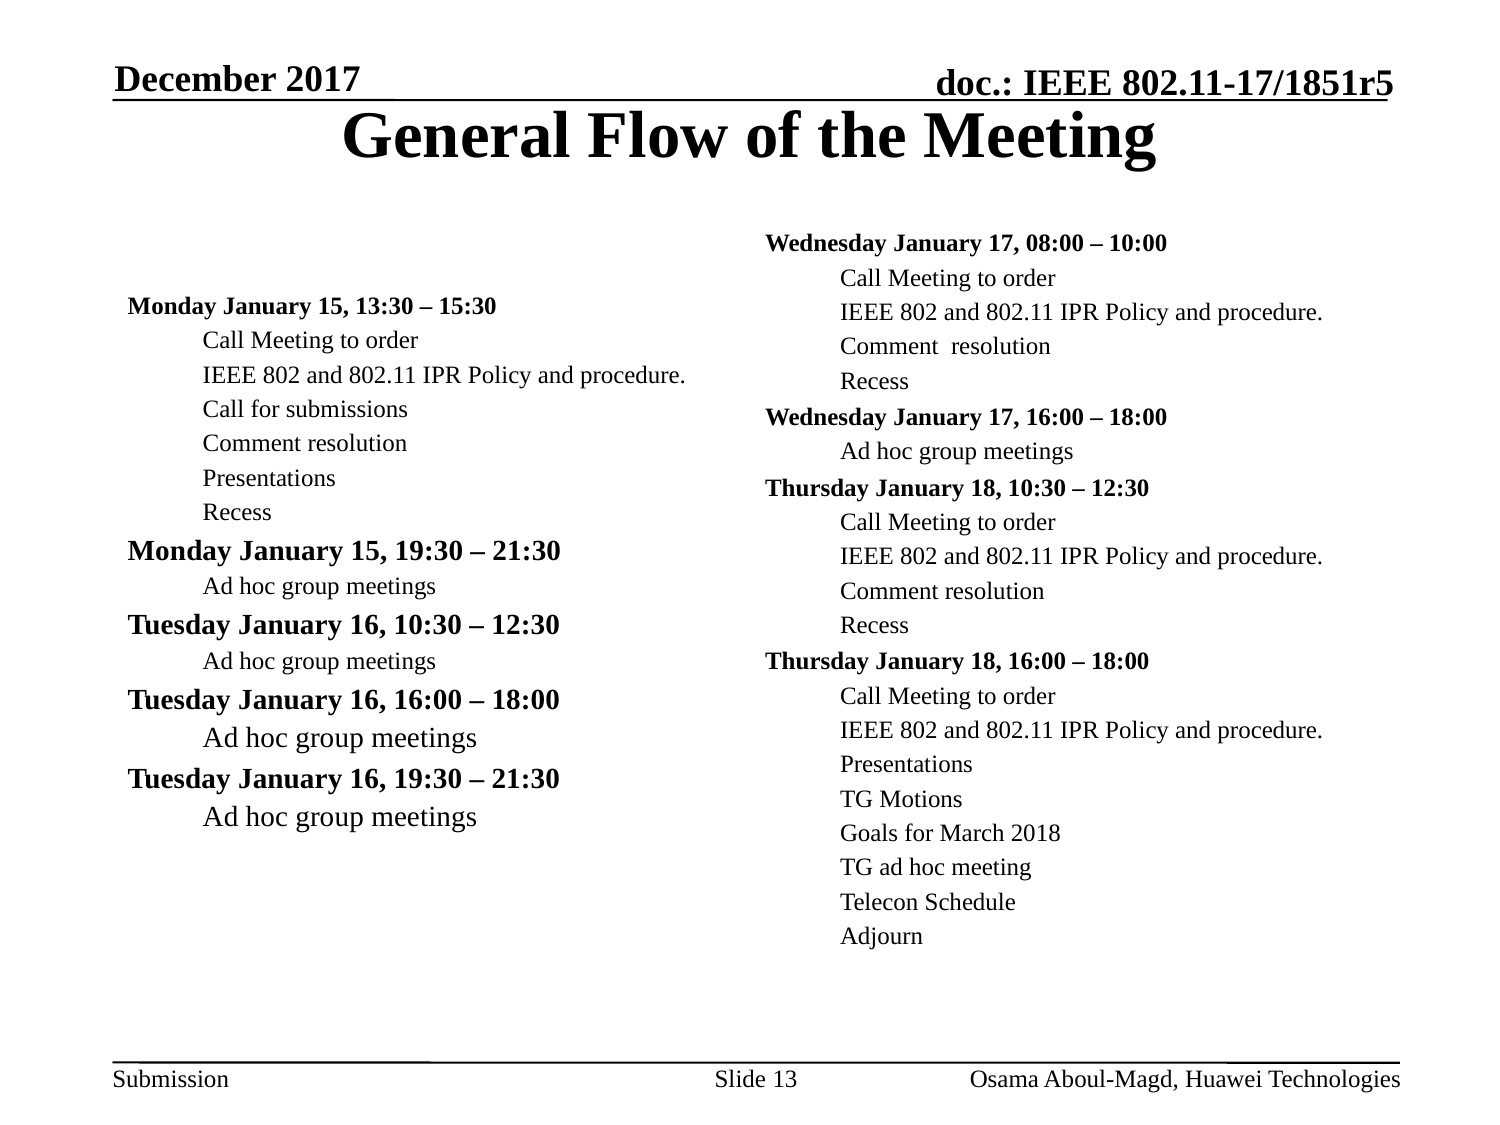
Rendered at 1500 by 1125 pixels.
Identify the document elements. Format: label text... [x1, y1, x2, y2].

title General Flow of the Meeting [112, 62, 1388, 201]
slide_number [114, 54, 423, 100]
list Wednesday January 17, 08:00 – 10:00 Call Meeting to order IEEE 802 and 802.11 IPR Policy and procedure. Comment resolution Recess Wednesday January 17, 16:00 – 18:00 Ad hoc group meetings Thursday January 18, 10:30 – 12:30 Call Meeting to order IEEE 802 and 802.11 IPR Policy and procedure. Comment resolution Recess Thursday January 18, 16:00 – 18:00 Call Meeting to order IEEE 802 and 802.11 IPR Policy and procedure. Presentations TG Motions Goals for March 2018 TG ad hoc meeting Telecon Schedule Adjourn [749, 224, 1376, 901]
footer Osama Aboul-Magd, Huawei Technologies [878, 1061, 1402, 1093]
slide_number Slide 13 [712, 1061, 800, 1123]
list Monday January 15, 13:30 – 15:30 Call Meeting to order IEEE 802 and 802.11 IPR Policy and procedure. Call for submissions Comment resolution Presentations Recess Monday January 15, 19:30 – 21:30 Ad hoc group meetings Tuesday January 16, 10:30 – 12:30 Ad hoc group meetings Tuesday January 16, 16:00 – 18:00 Ad hoc group meetings Tuesday January 16, 19:30 – 21:30 Ad hoc group meetings [112, 287, 738, 963]
